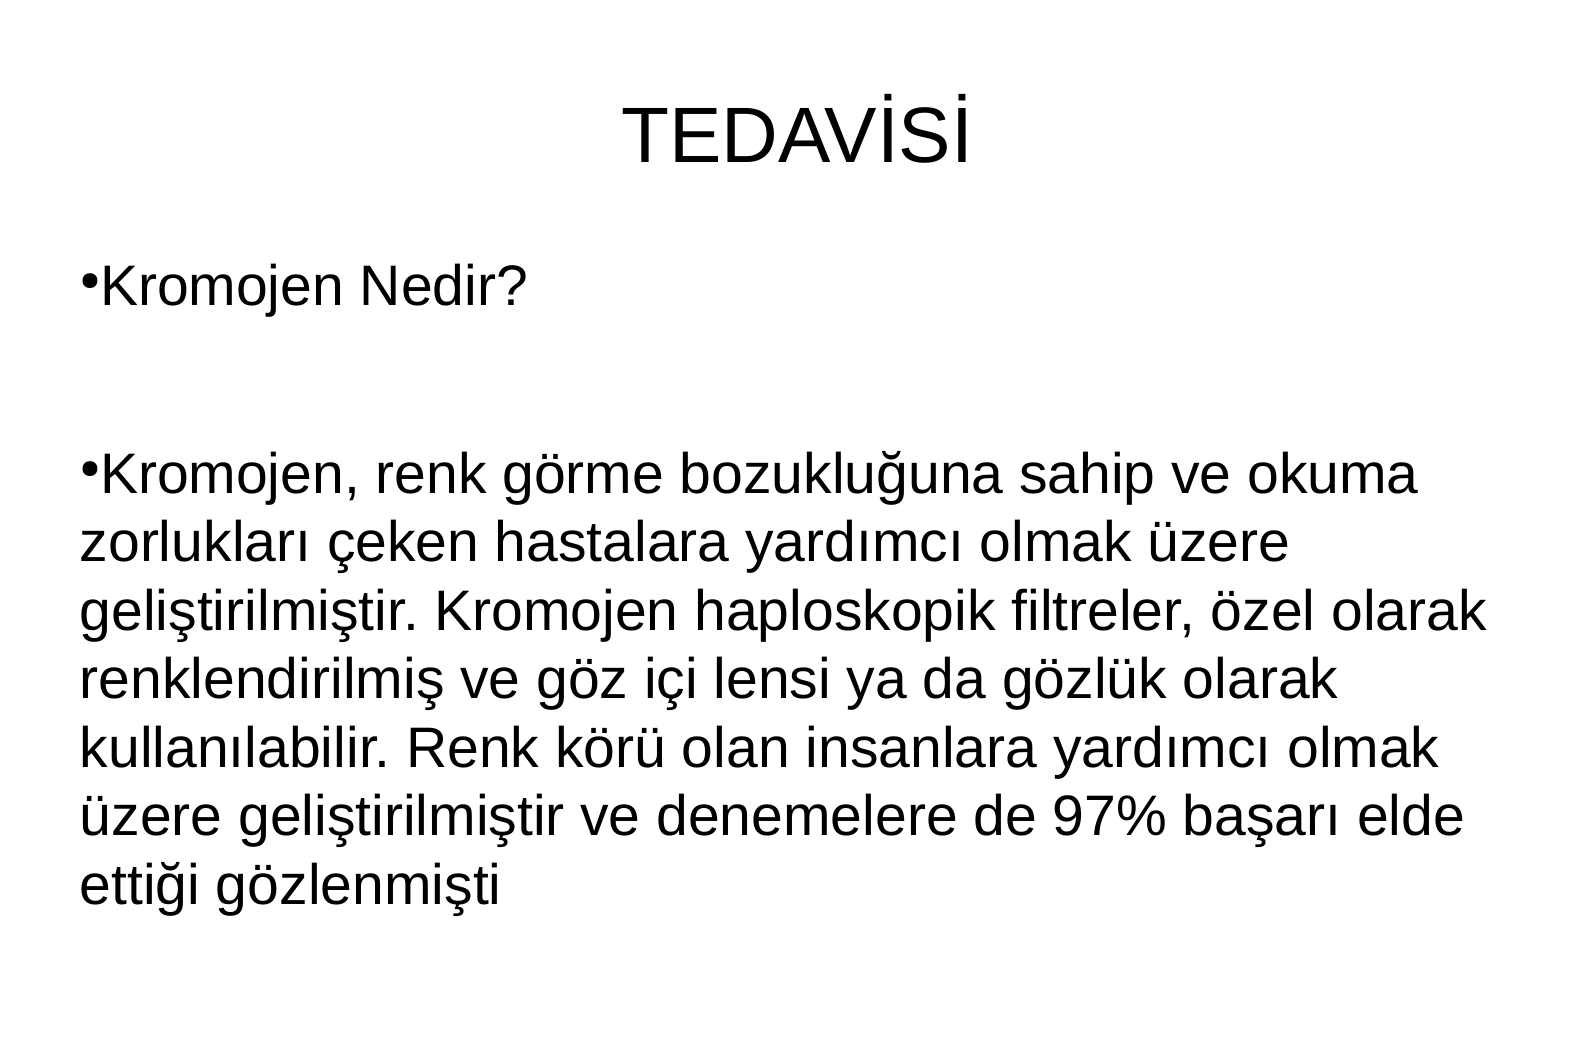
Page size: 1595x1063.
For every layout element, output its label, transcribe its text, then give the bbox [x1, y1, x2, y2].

title TEDAVİSİ [79, 42, 1515, 220]
list Kromojen Nedir? Kromojen, renk görme bozukluğuna sahip ve okuma zorlukları çeken hastalara yardımcı olmak üzere geliştirilmiştir. Kromojen haploskopik filtreler, özel olarak renklendirilmiş ve göz içi lensi ya da gözlük olarak kullanılabilir. Renk körü olan insanlara yardımcı olmak üzere geliştirilmiştir ve denemelere de 97% başarı elde ettiği gözlenmişti [79, 248, 1515, 951]
